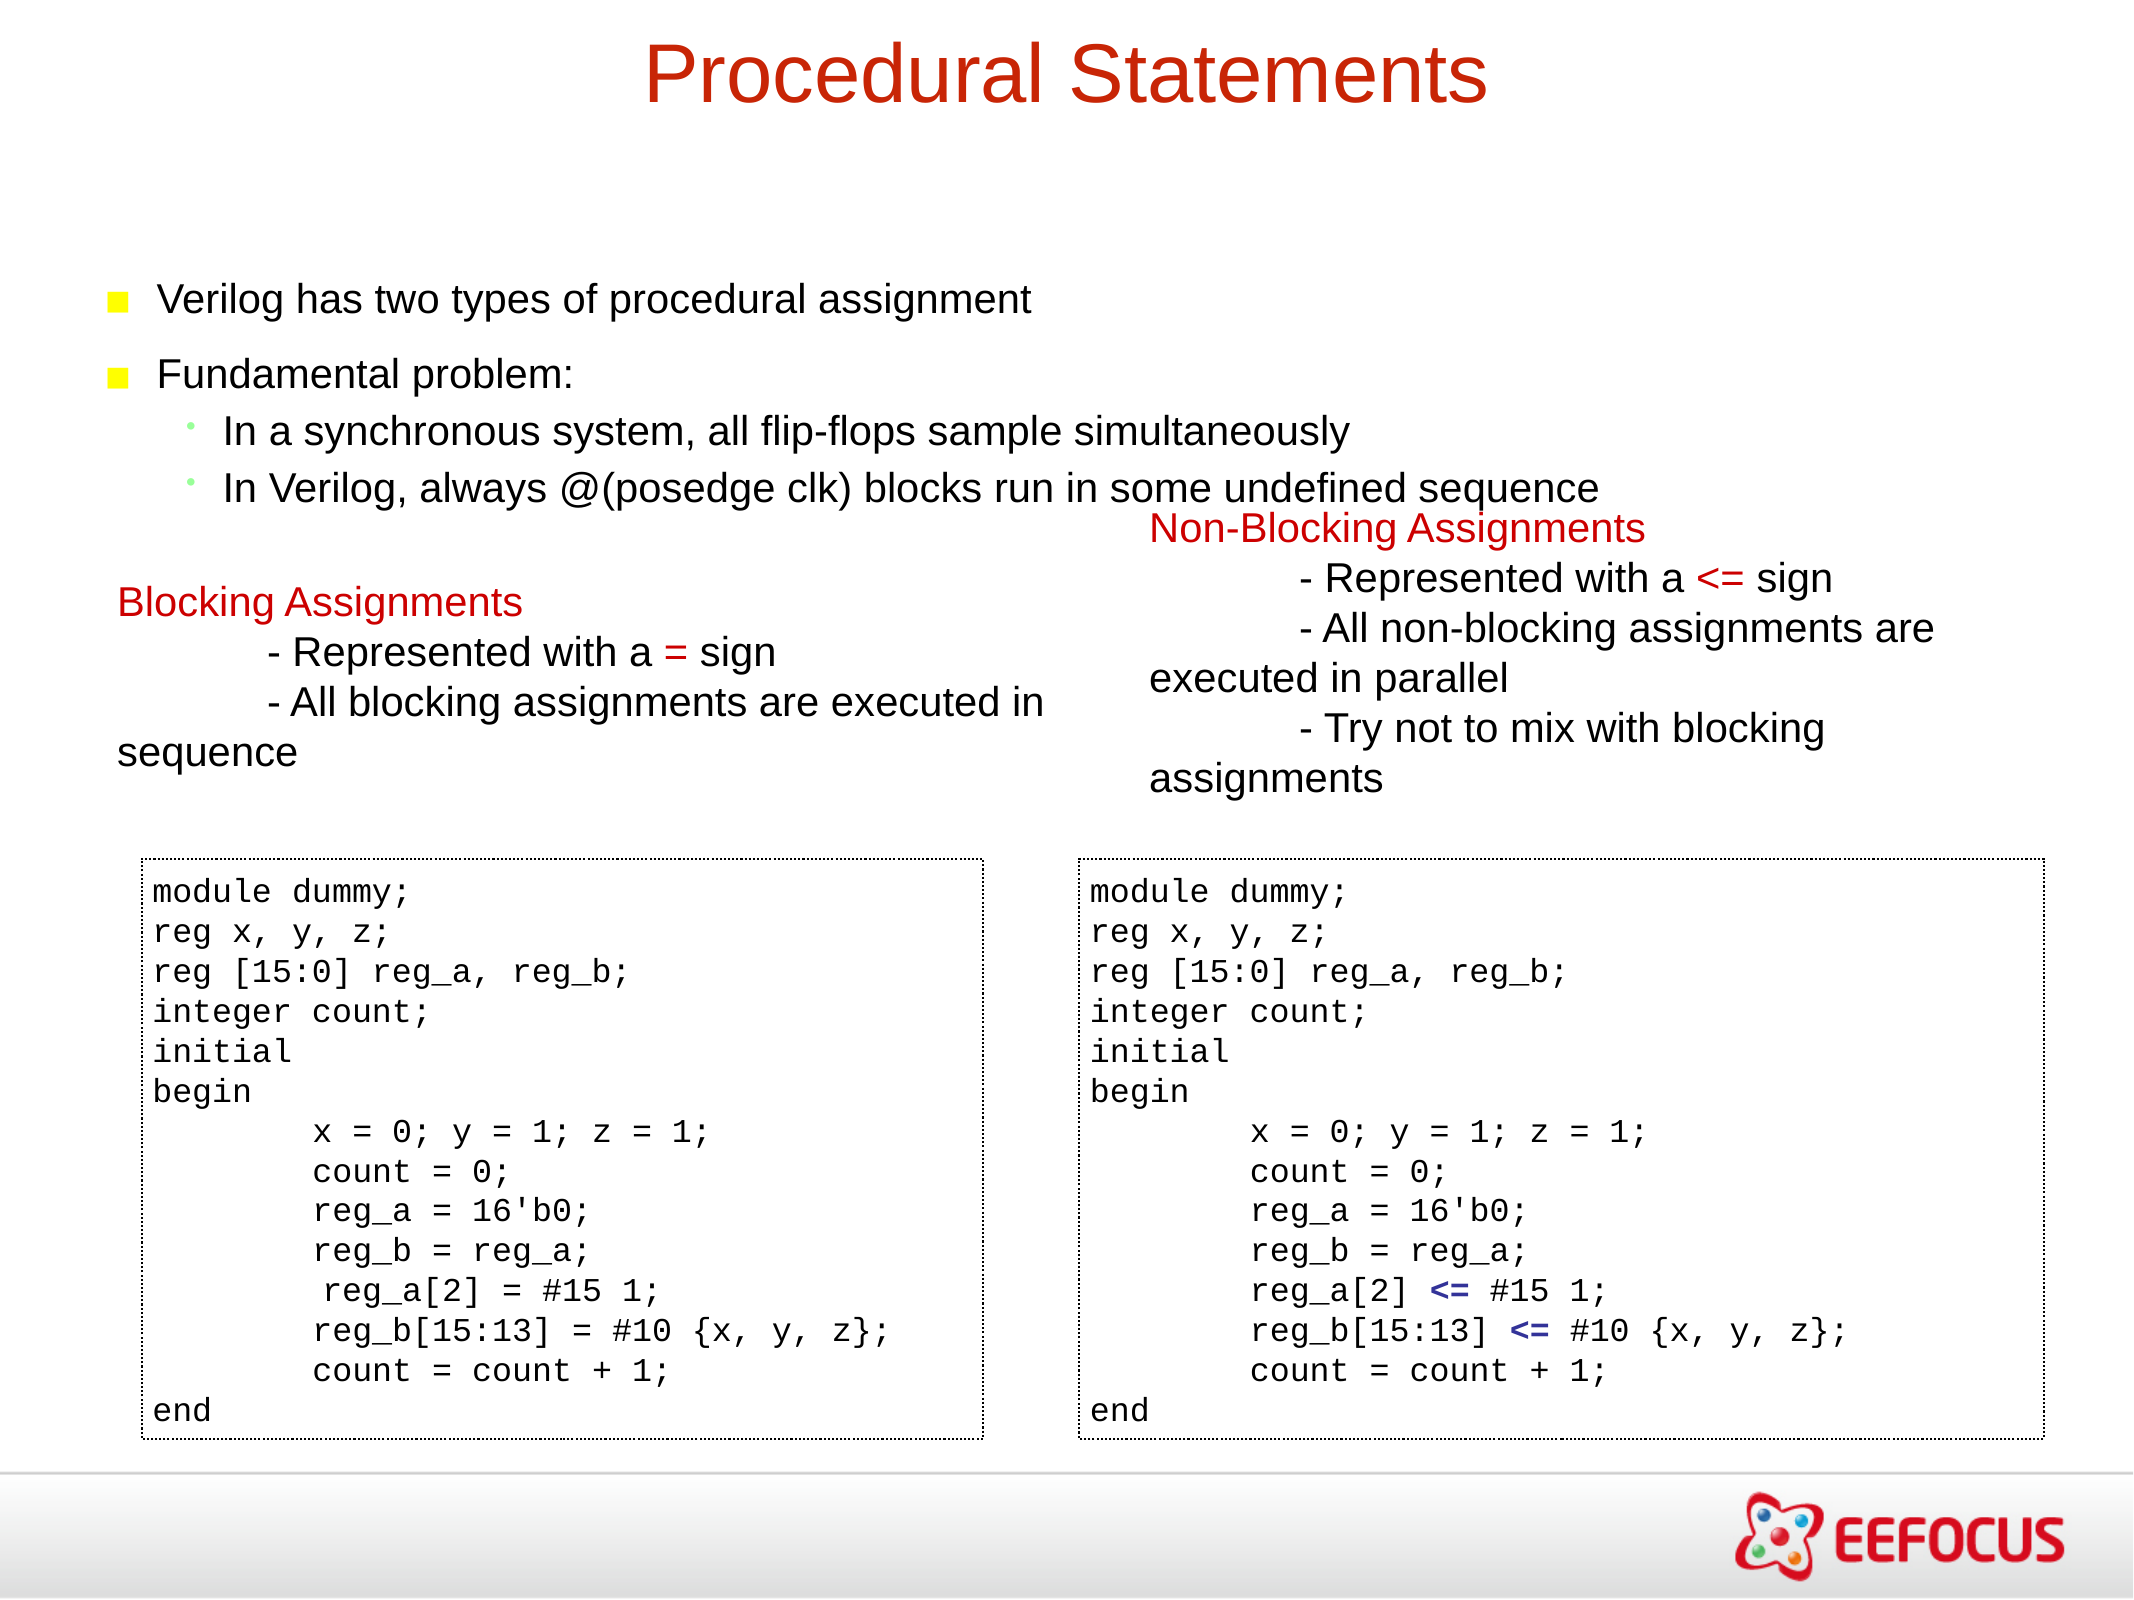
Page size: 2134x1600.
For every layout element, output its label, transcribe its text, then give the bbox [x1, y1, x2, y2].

text_box Procedural Statements [643, 19, 1491, 119]
text_box module dummy; reg x, y, z; reg [15:0] reg_a, reg_b; integer count; initial begin x = 0; y = 1; z = 1; count = 0; reg_a = 16'b0; reg_b = reg_a; reg_a[2] <= #15 1; reg_b[15:13] <= #10 {x, y, z}; count = count + 1; end [1079, 858, 2045, 1439]
text_box module dummy; reg x, y, z; reg [15:0] reg_a, reg_b; integer count; initial begin x = 0; y = 1; z = 1; count = 0; reg_a = 16'b0; reg_b = reg_a; reg_a[2] = #15 1; reg_b[15:13] = #10 {x, y, z}; count = count + 1; end [141, 858, 983, 1439]
text_box Non-Blocking Assignments - Represented with a <= sign - All non-blocking assignments are executed in parallel - Try not to mix with blocking assignments [1138, 490, 2033, 812]
text_box Blocking Assignments - Represented with a = sign - All blocking assignments are executed in sequence [106, 563, 1058, 786]
picture [0, 0, 2134, 1600]
list Verilog has two types of procedural assignment Fundamental problem: In a synchronous system, all flip-flops sample simultaneously In Verilog, always @(posedge clk) blocks run in some undefined sequence [93, 265, 2041, 529]
